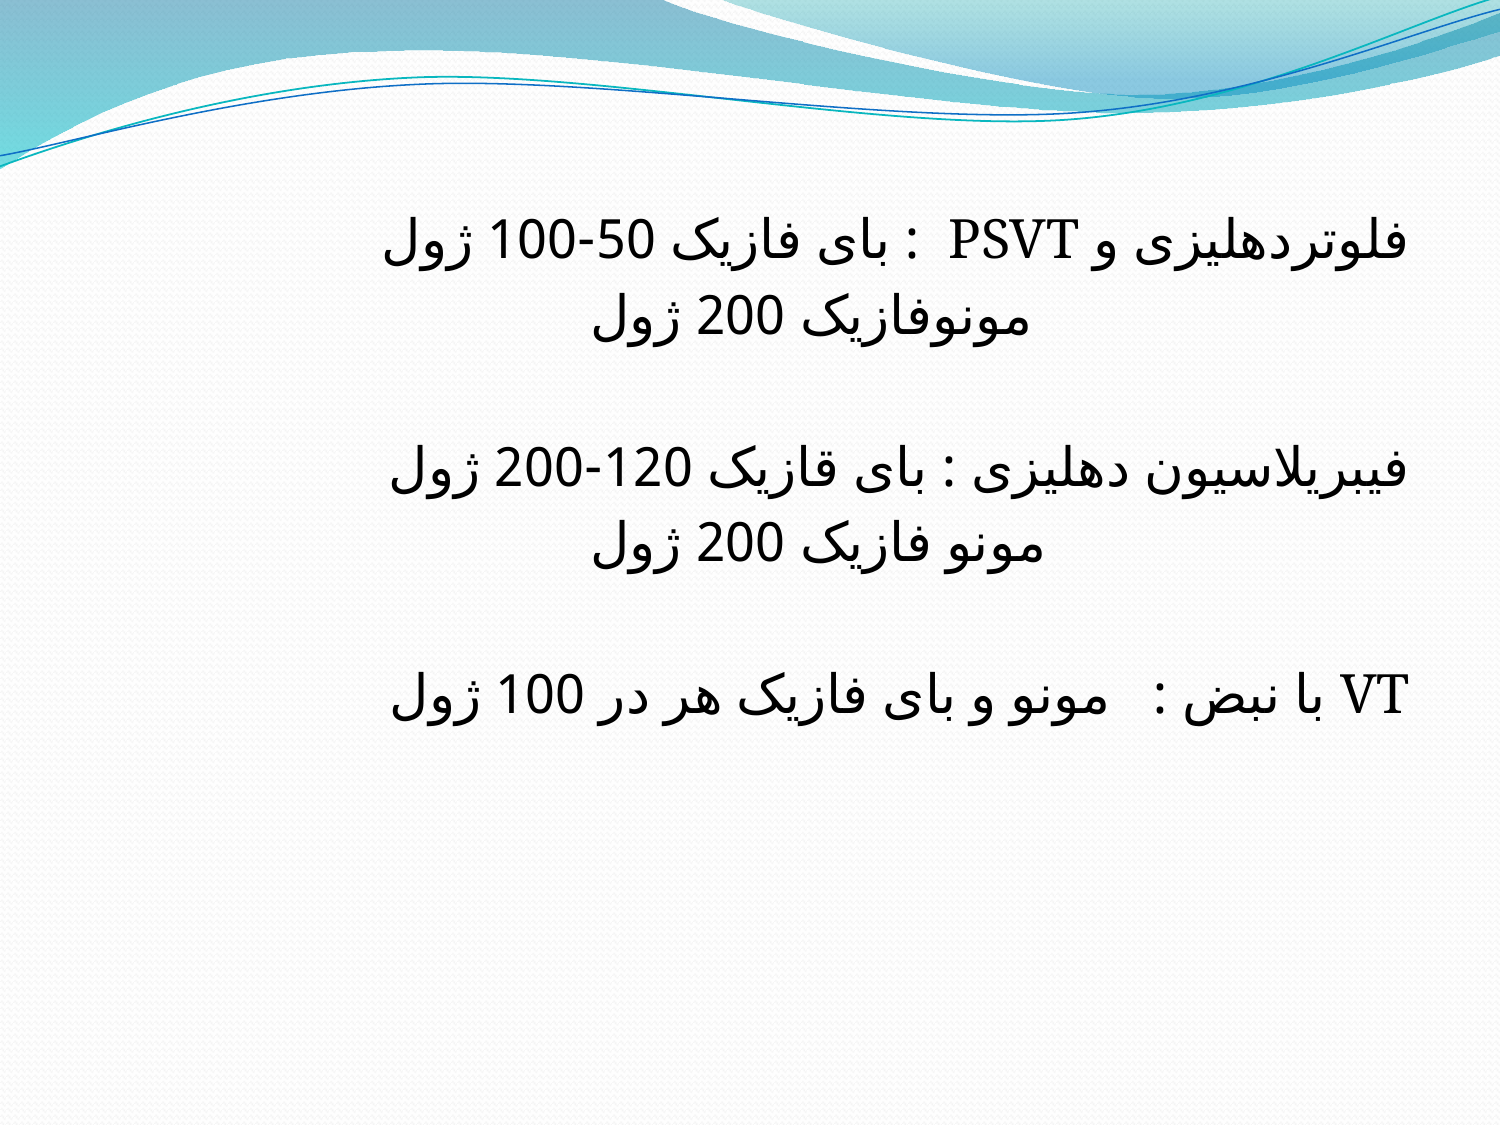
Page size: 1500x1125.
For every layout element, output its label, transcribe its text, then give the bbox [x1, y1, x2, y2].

list فلوتردهلیزی و PSVT : بای فازیک 50-100 ژول مونوفازیک 200 ژول فیبریلاسیون دهلیزی : بای قازیک 120-200 ژول مونو فازیک 200 ژول VT با نبض : مونو و بای فازیک هر در 100 ژول [75, 45, 1425, 1006]
